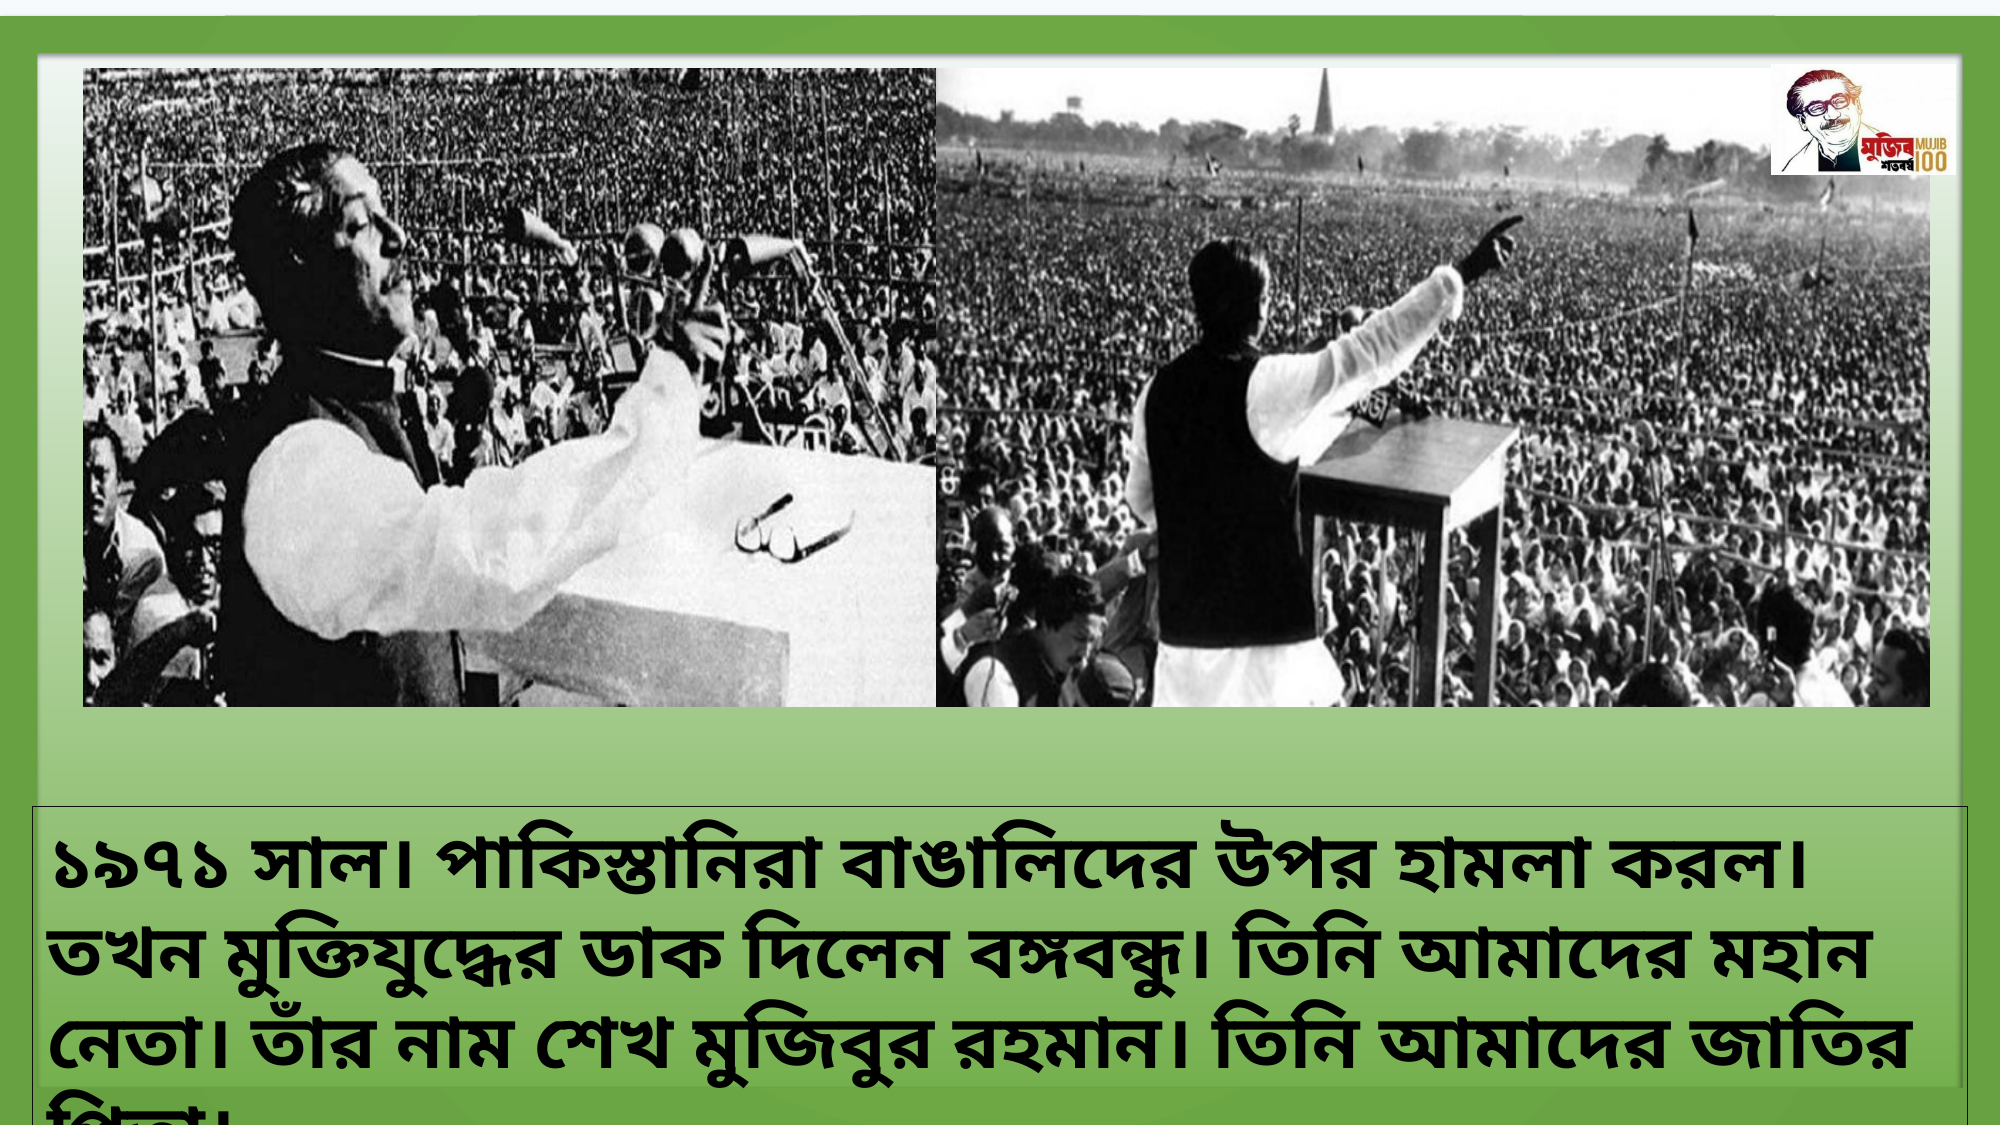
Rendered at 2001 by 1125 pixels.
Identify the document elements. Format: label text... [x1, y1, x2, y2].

picture [83, 64, 1957, 707]
text_box ১৯৭১ সাল। পাকিস্তানিরা বাঙালিদের উপর হামলা করল। তখন মুক্তিযুদ্ধের ডাক দিলেন বঙ্গবন্ধু। তিনি আমাদের মহান নেতা। তাঁর নাম শেখ মুজিবুর রহমান। তিনি আমাদের জাতির পিতা। [32, 806, 1968, 1125]
text_box [0, 15, 2000, 1125]
